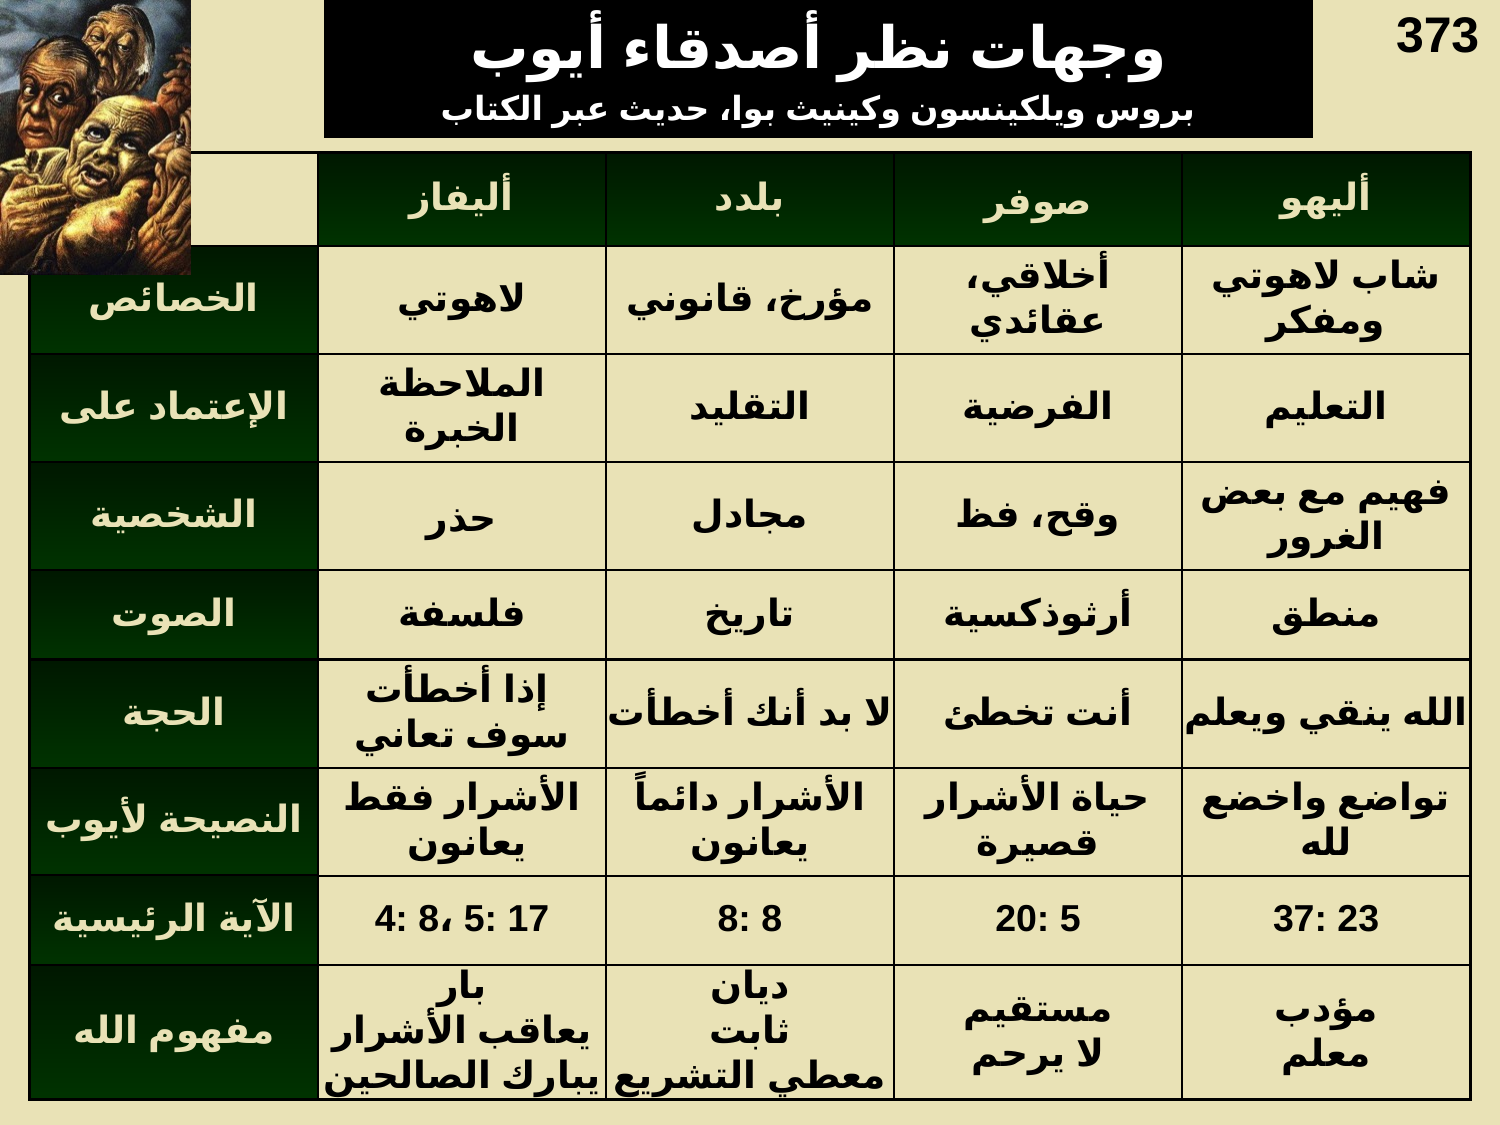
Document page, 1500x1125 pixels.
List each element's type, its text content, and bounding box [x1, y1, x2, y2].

text_box 373 [1375, 0, 1500, 79]
text_box بروس ويلكينسون وكينيث بوا، حديث عبر الكتاب [324, 84, 1313, 138]
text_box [28, 151, 1472, 1101]
picture [0, 0, 192, 276]
title وجهات نظر أصدقاء أيوب [324, 0, 1313, 84]
